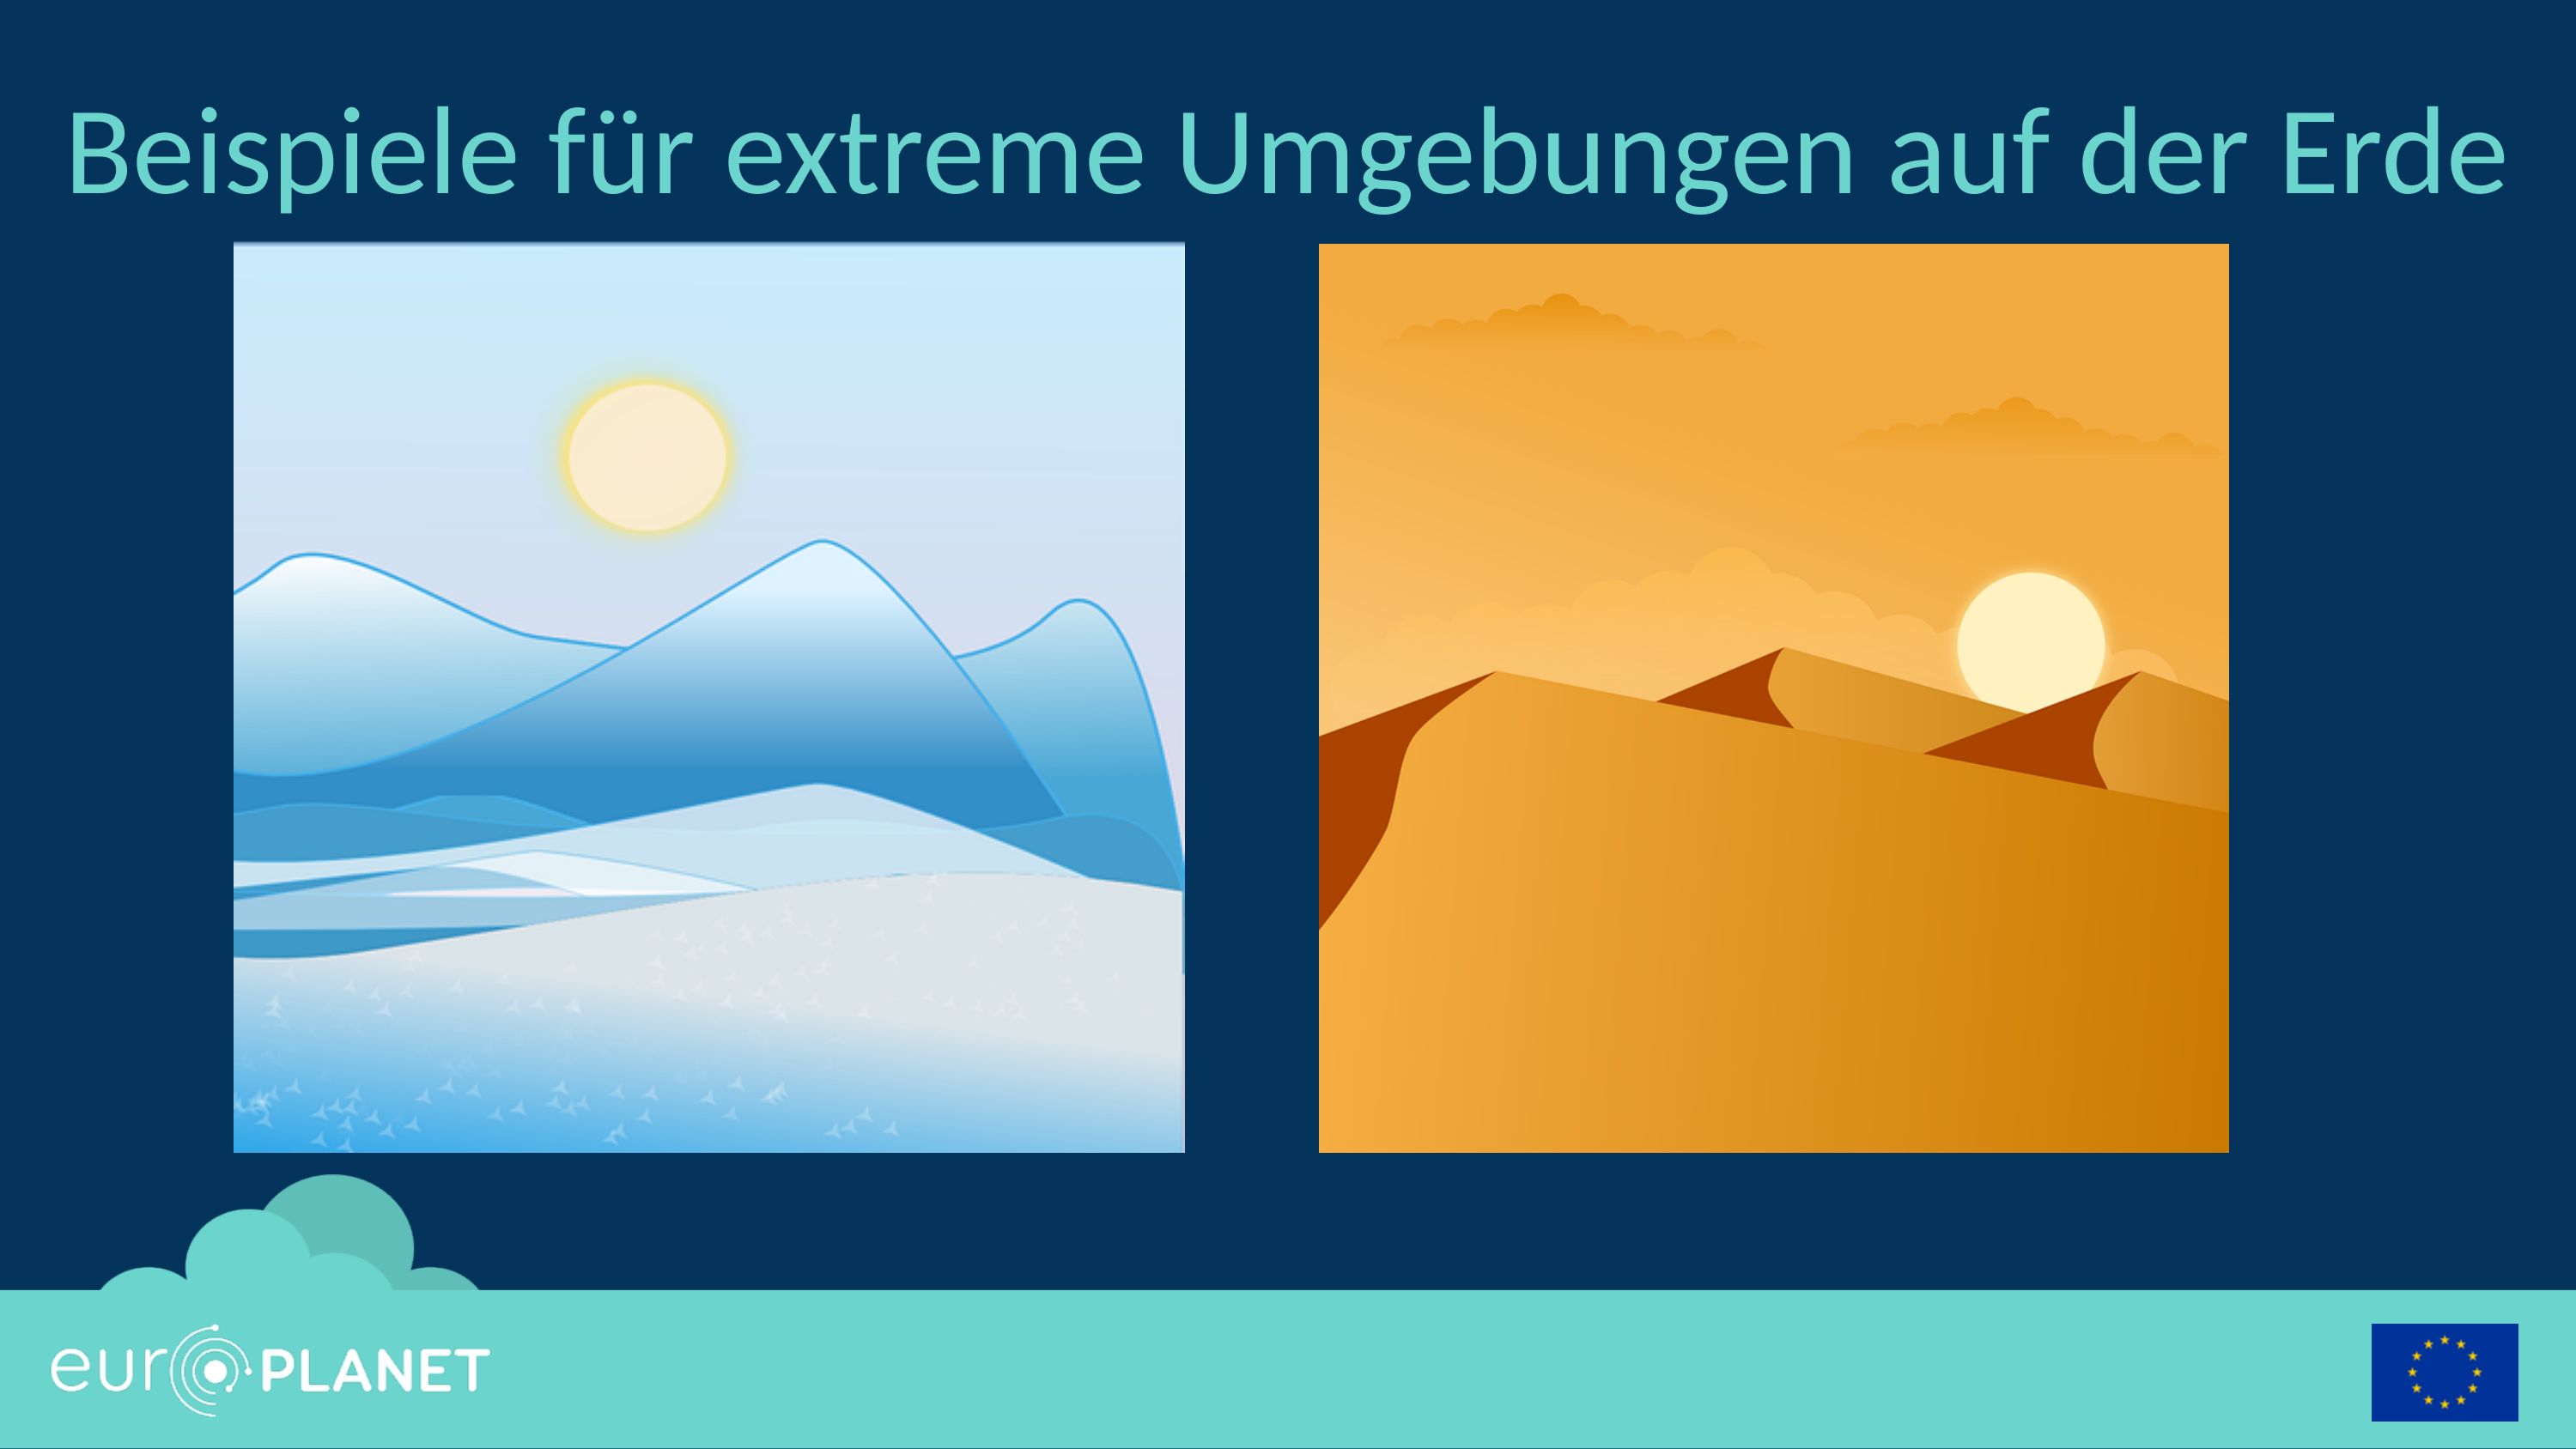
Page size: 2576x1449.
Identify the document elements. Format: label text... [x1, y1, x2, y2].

picture [2372, 1323, 2519, 1422]
picture [1319, 243, 2229, 1154]
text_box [0, 1173, 2576, 1449]
picture [234, 189, 1185, 1154]
text_box Beispiele für extreme Umgebungen auf der Erde [0, 39, 2576, 220]
picture [27, 1303, 515, 1449]
